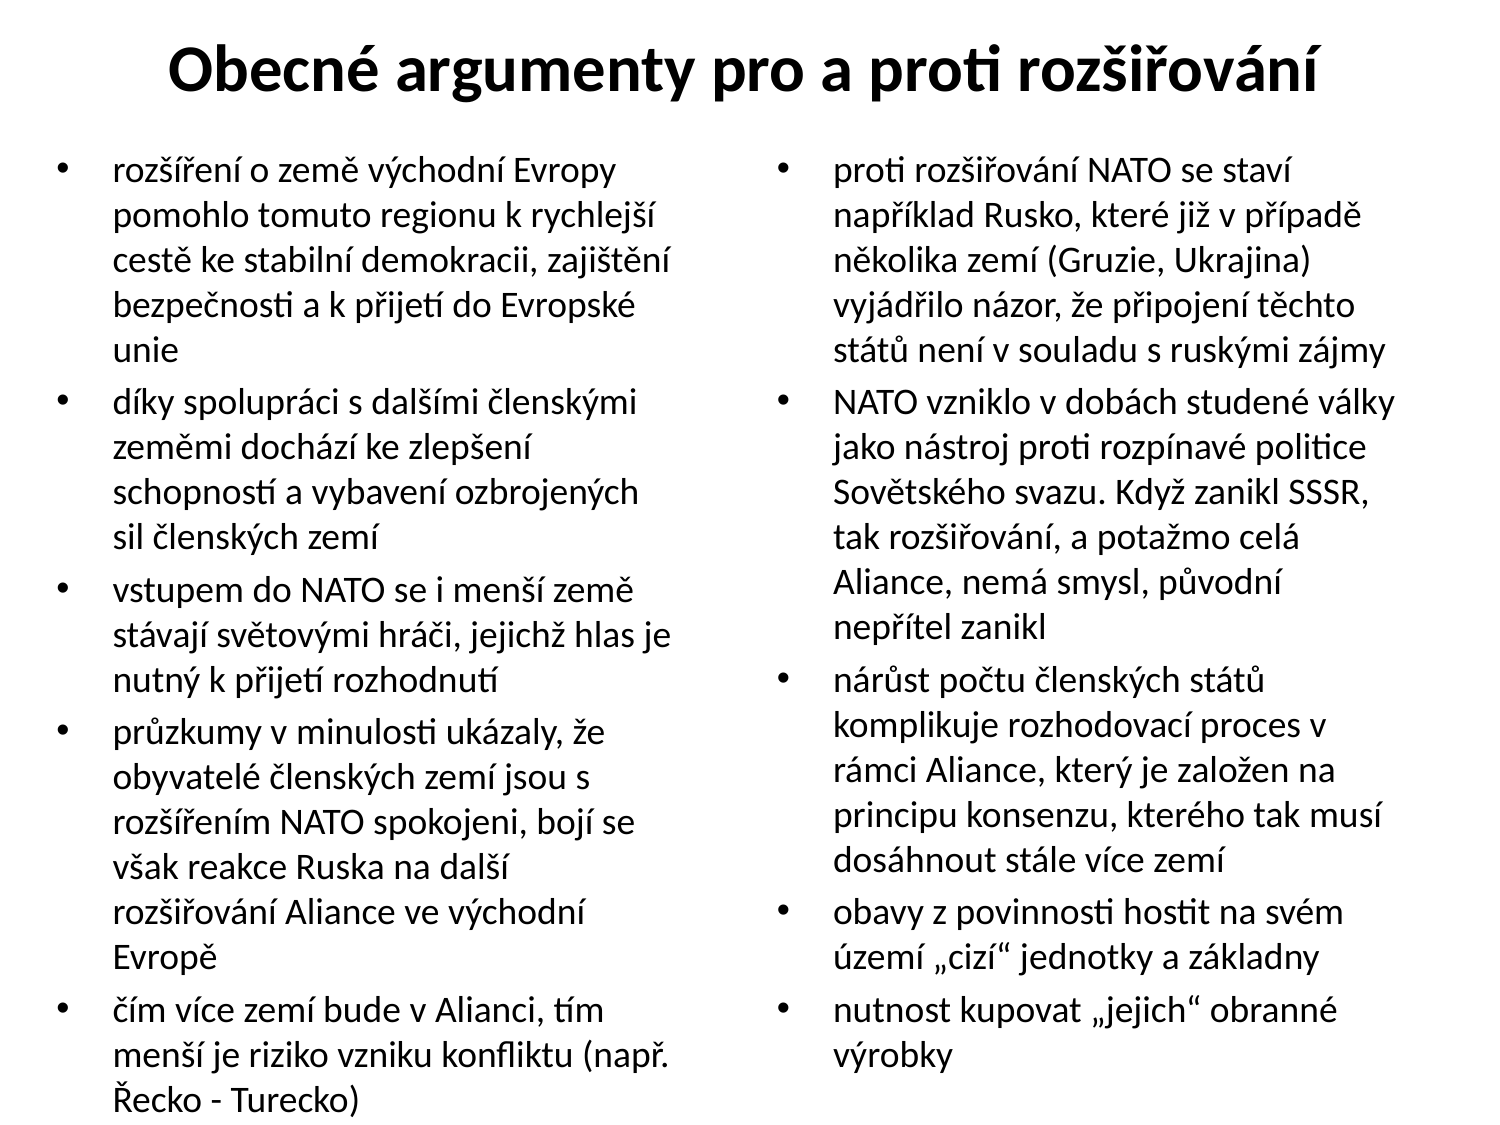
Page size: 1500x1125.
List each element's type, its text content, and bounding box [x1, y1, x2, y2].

list rozšíření o země východní Evropy pomohlo tomuto regionu k rychlejší cestě ke stabilní demokracii, zajištění bezpečnosti a k přijetí do Evropské unie díky spolupráci s dalšími členskými zeměmi dochází ke zlepšení schopností a vybavení ozbrojených sil členských zemí vstupem do NATO se i menší země stávají světovými hráči, jejichž hlas je nutný k přijetí rozhodnutí průzkumy v minulosti ukázaly, že obyvatelé členských zemí jsou s rozšířením NATO spokojeni, bojí se však reakce Ruska na další rozšiřování Aliance ve východní Evropě čím více zemí bude v Alianci, tím menší je riziko vzniku konfliktu (např. Řecko - Turecko) [41, 137, 691, 1083]
list proti rozšiřování NATO se staví například Rusko, které již v případě několika zemí (Gruzie, Ukrajina) vyjádřilo názor, že připojení těchto států není v souladu s ruskými zájmy NATO vzniklo v dobách studené války jako nástroj proti rozpínavé politice Sovětského svazu. Když zanikl SSSR, tak rozšiřování, a potažmo celá Aliance, nemá smysl, původní nepřítel zanikl nárůst počtu členských států komplikuje rozhodovací proces v rámci Aliance, který je založen na principu konsenzu, kterého tak musí dosáhnout stále více zemí obavy z povinnosti hostit na svém území „cizí“ jednotky a základny nutnost kupovat „jejich“ obranné výrobky [761, 137, 1424, 1071]
title Obecné argumenty pro a proti rozšiřování [70, 19, 1419, 112]
